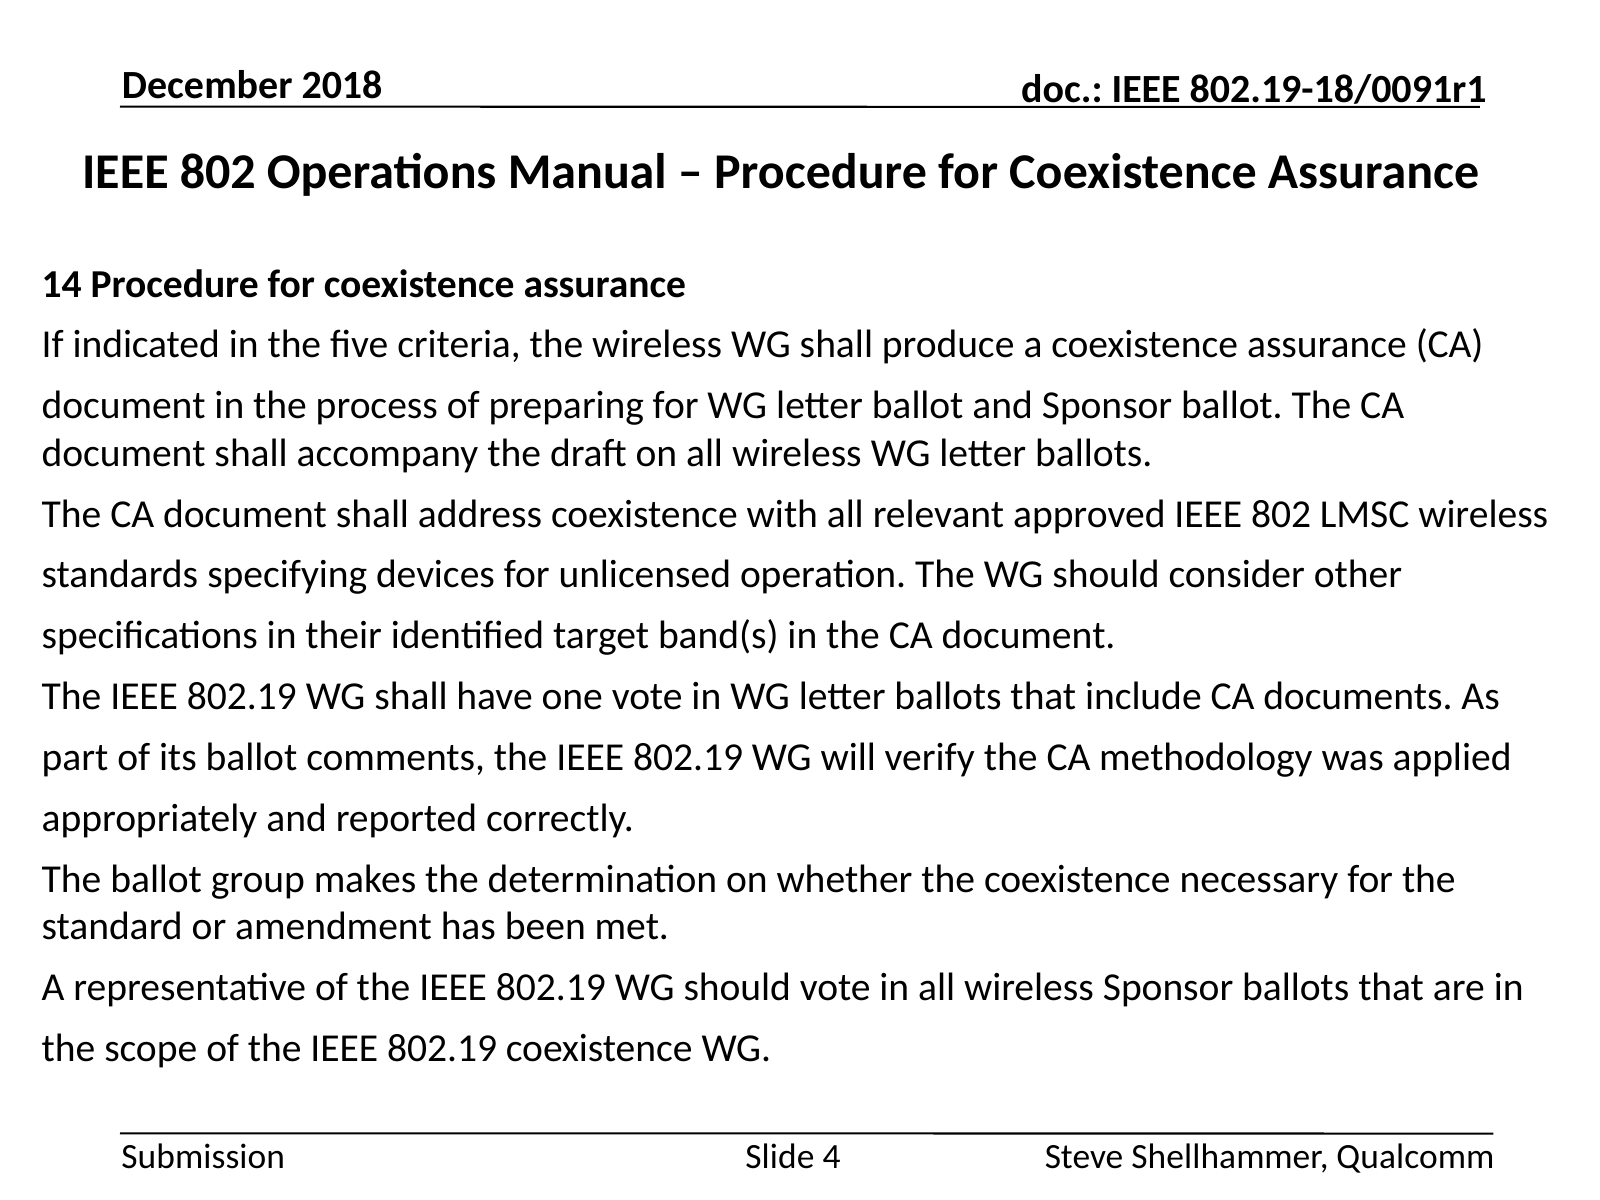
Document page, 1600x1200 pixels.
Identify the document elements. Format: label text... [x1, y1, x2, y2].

footer Steve Shellhammer, Qualcomm [937, 1132, 1495, 1174]
slide_number Slide 4 [733, 1132, 854, 1197]
list 14 Procedure for coexistence assurance If indicated in the five criteria, the wireless WG shall produce a coexistence assurance (CA) document in the process of preparing for WG letter ballot and Sponsor ballot. The CA document shall accompany the draft on all wireless WG letter ballots. The CA document shall address coexistence with all relevant approved IEEE 802 LMSC wireless standards specifying devices for unlicensed operation. The WG should consider other specifications in their identified target band(s) in the CA document. The IEEE 802.19 WG shall have one vote in WG letter ballots that include CA documents. As part of its ballot comments, the IEEE 802.19 WG will verify the CA methodology was applied appropriately and reported correctly. The ballot group makes the determination on whether the coexistence necessary for the standard or amendment has been met. A representative of the IEEE 802.19 WG should vote in all wireless Sponsor ballots that are in the scope of the IEEE 802.19 coexistence WG. [26, 249, 1577, 1101]
title IEEE 802 Operations Manual – Procedure for Coexistence Assurance [24, 119, 1538, 218]
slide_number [121, 58, 451, 107]
